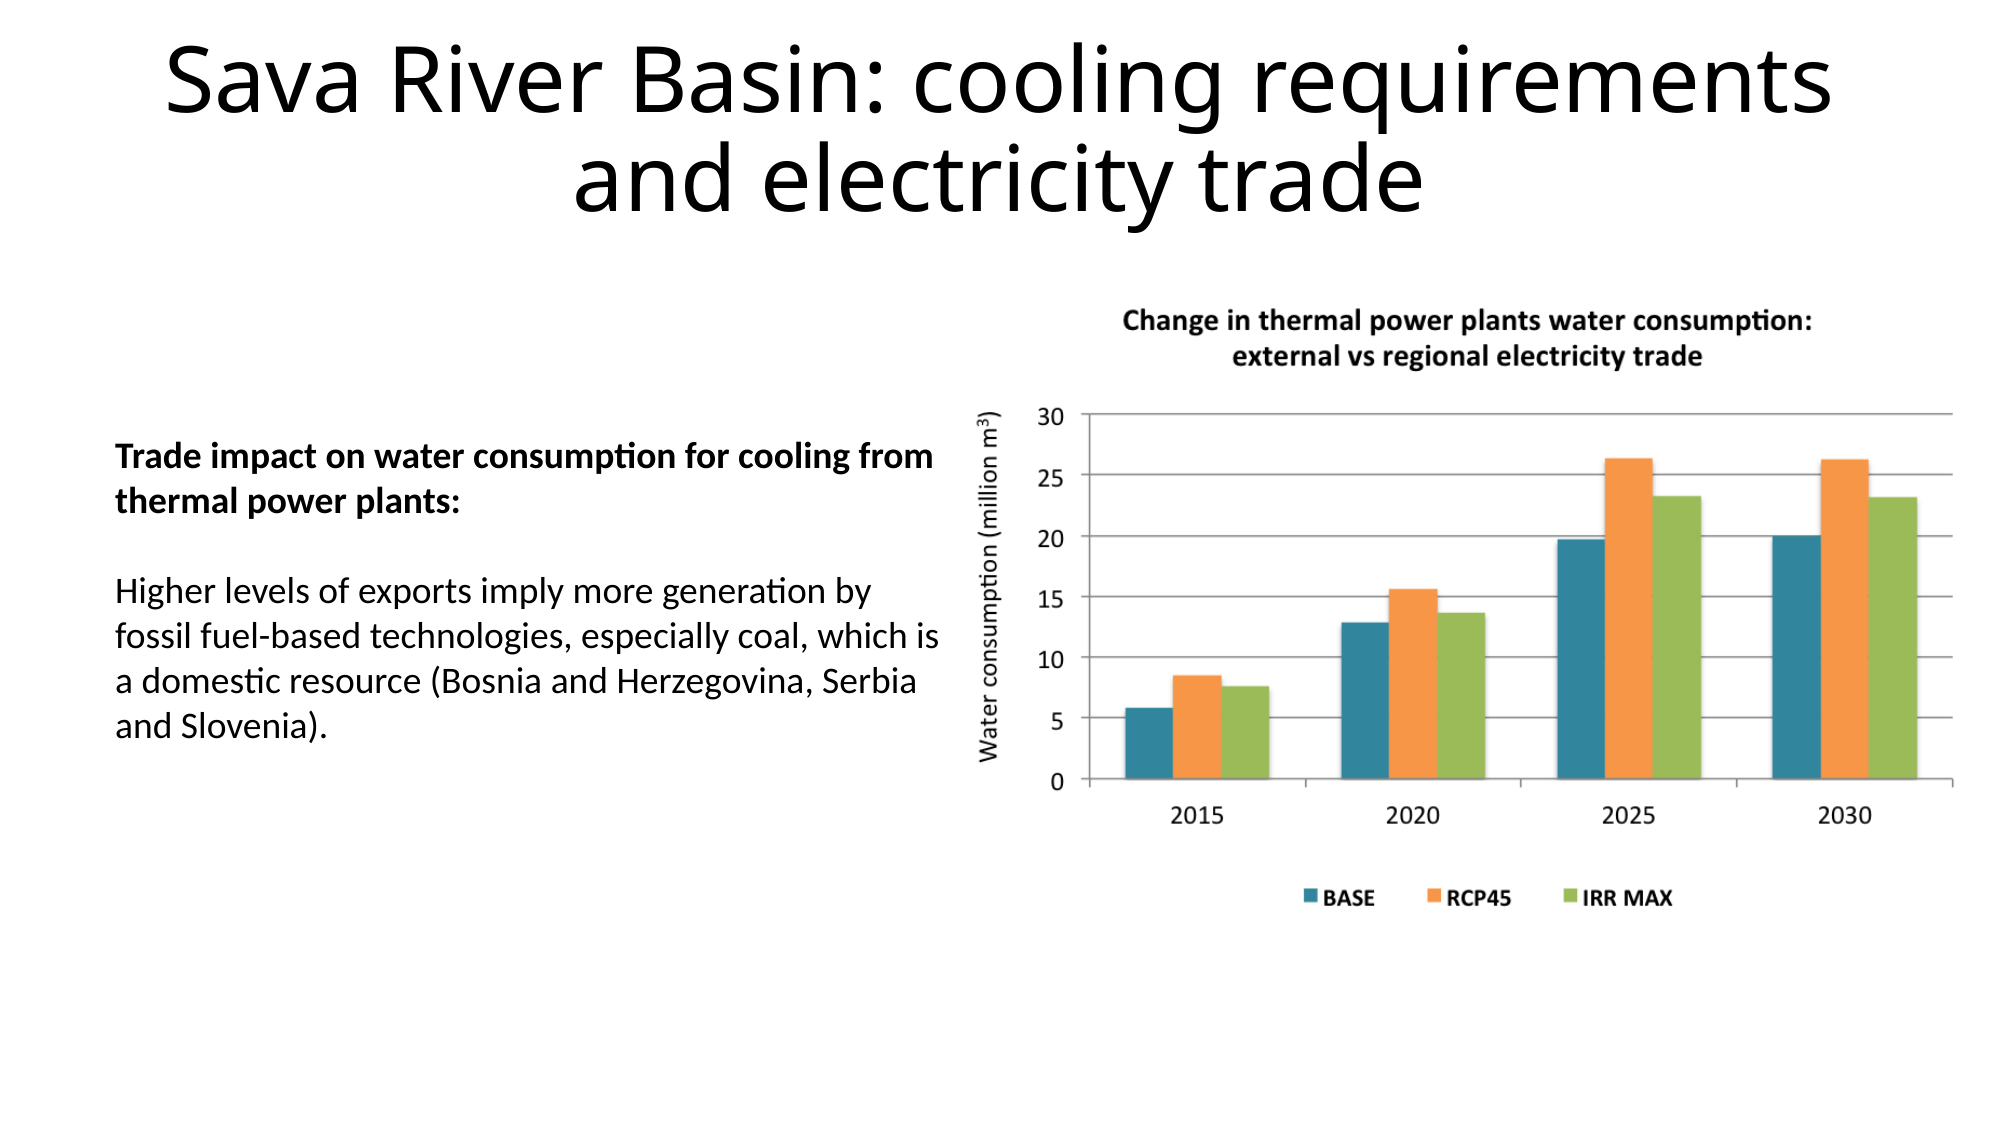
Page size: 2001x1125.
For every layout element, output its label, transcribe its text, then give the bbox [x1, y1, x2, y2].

text_box Trade impact on water consumption for cooling from thermal power plants: Higher levels of exports imply more generation by fossil fuel-based technologies, especially coal, which is a domestic resource (Bosnia and Herzegovina, Serbia and Slovenia). [100, 423, 955, 754]
text_box Sava River Basin: cooling requirements and electricity trade [145, 62, 1855, 239]
picture [955, 276, 1980, 949]
